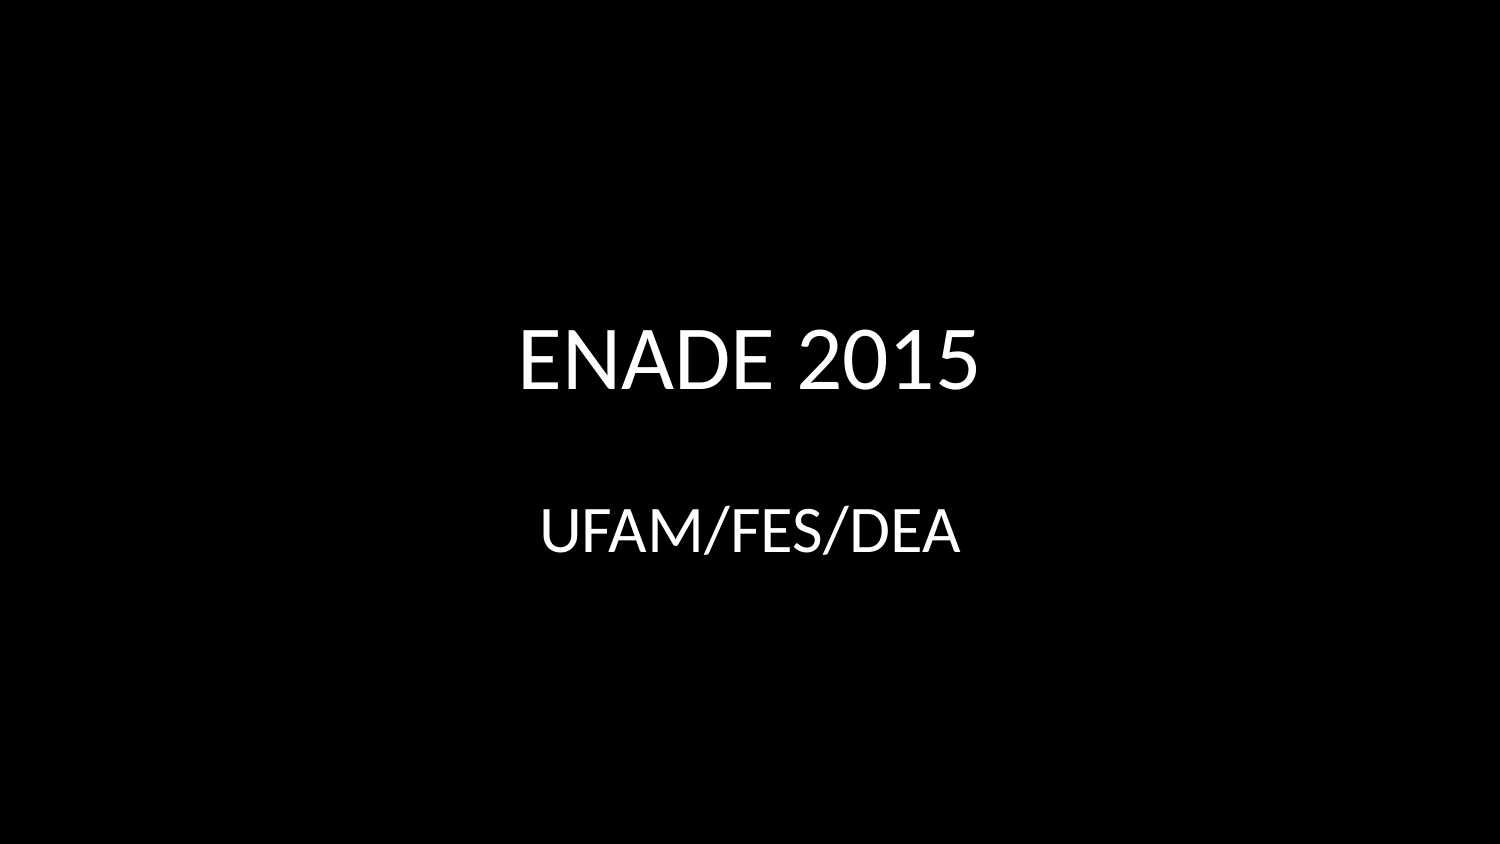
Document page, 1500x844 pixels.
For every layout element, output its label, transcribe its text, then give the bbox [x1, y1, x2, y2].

title ENADE 2015 [112, 262, 1388, 443]
subtitle UFAM/FES/DEA [225, 478, 1275, 694]
